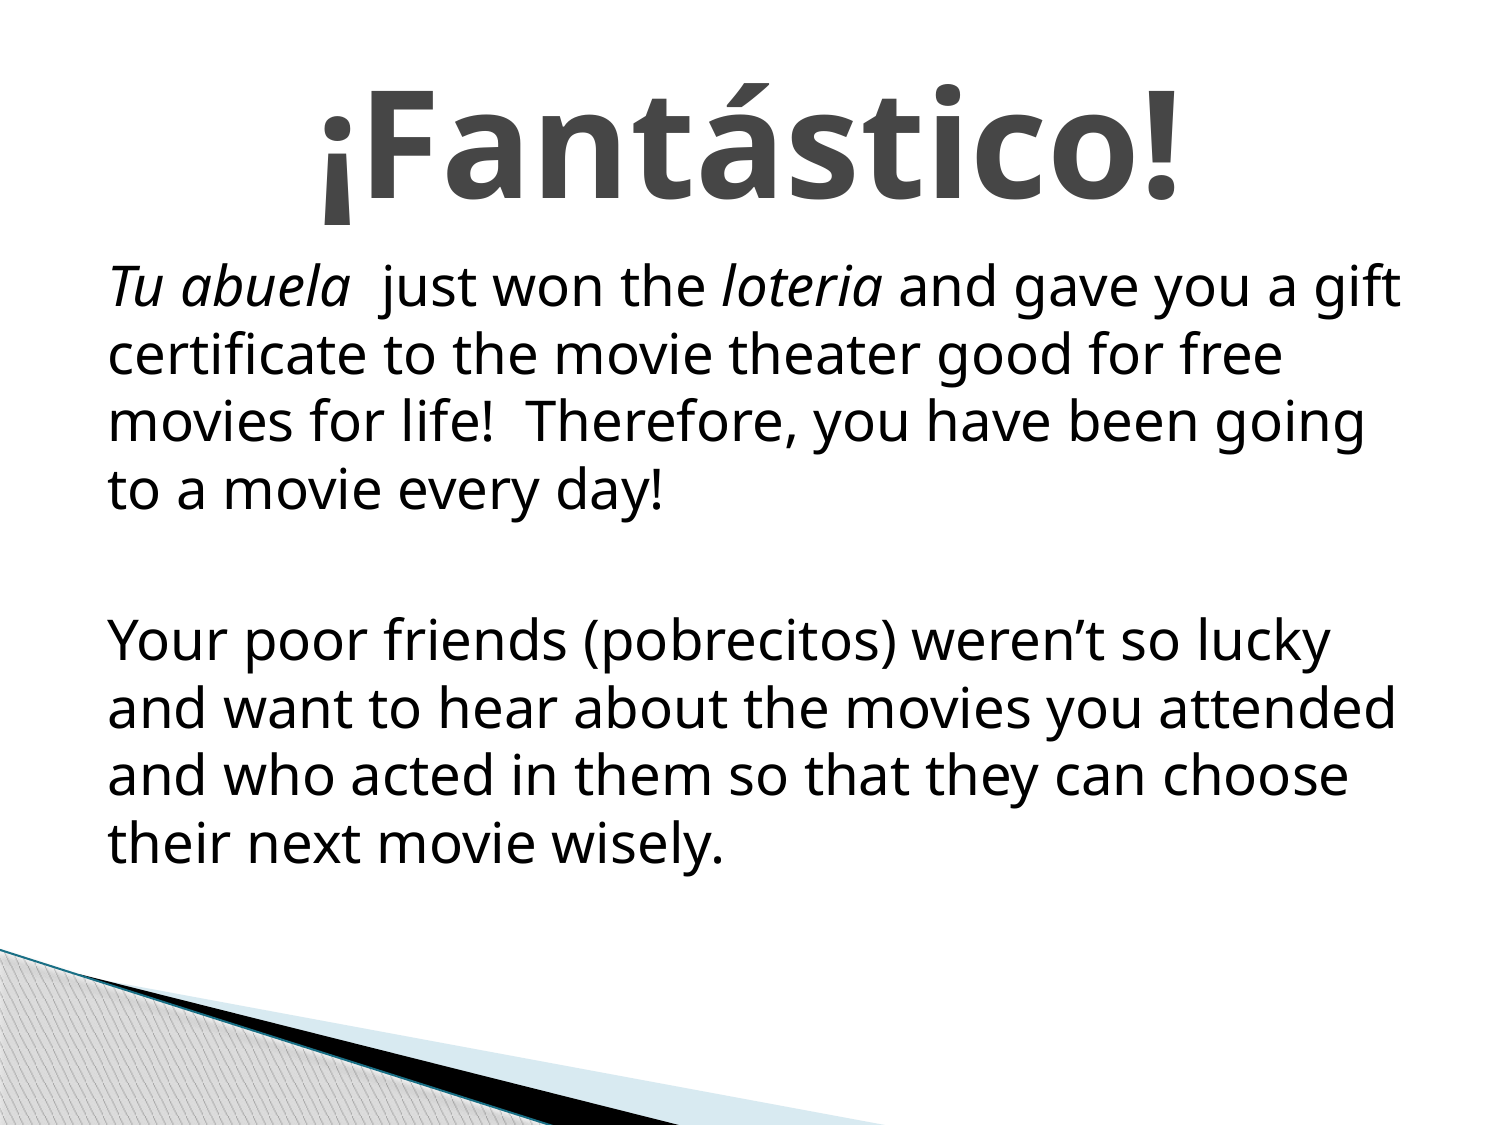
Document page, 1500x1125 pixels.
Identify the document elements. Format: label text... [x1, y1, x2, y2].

title ¡Fantástico! [75, 45, 1425, 233]
list Tu abuela just won the loteria and gave you a gift certificate to the movie theater good for free movies for life! Therefore, you have been going to a movie every day! Your poor friends (pobrecitos) weren’t so lucky and want to hear about the movies you attended and who acted in them so that they can choose their next movie wisely. [75, 243, 1425, 986]
